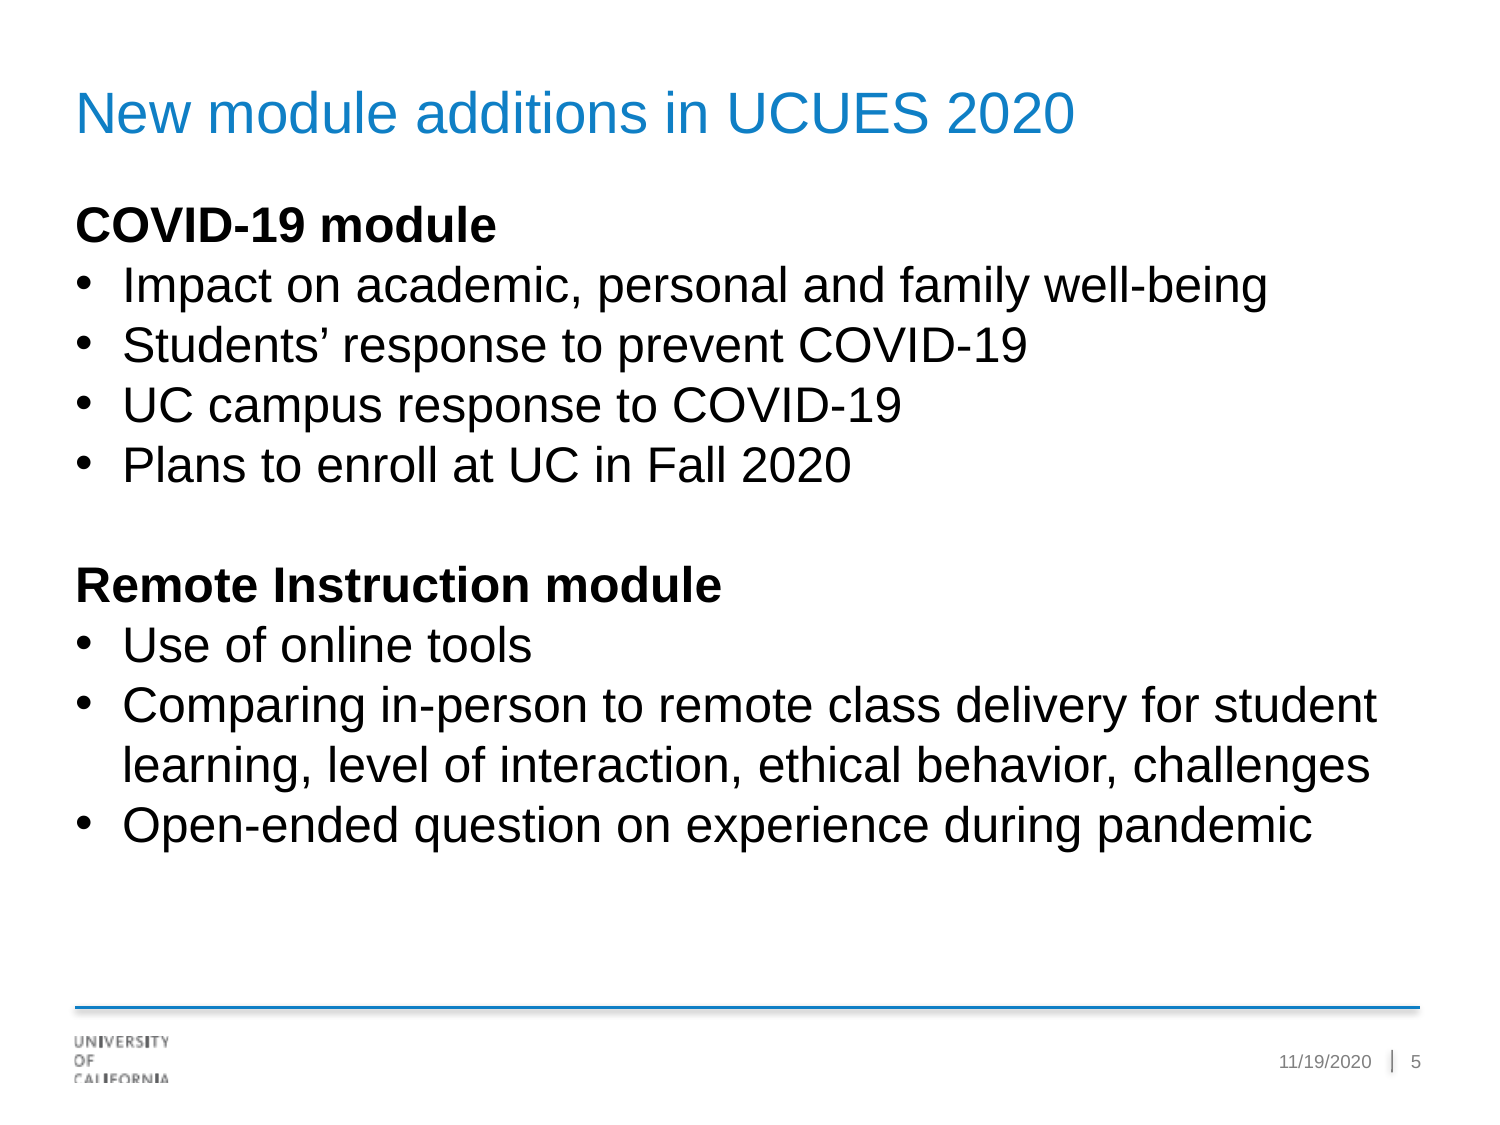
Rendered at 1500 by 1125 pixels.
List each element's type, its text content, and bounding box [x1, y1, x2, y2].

slide_number 5 [1410, 1049, 1456, 1073]
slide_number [1192, 1049, 1372, 1073]
list New module additions in UCUES 2020 COVID-19 module Impact on academic, personal and family well-being Students’ response to prevent COVID-19 UC campus response to COVID-19 Plans to enroll at UC in Fall 2020 Remote Instruction module Use of online tools Comparing in-person to remote class delivery for student learning, level of interaction, ethical behavior, challenges Open-ended question on experience during pandemic [75, 75, 1456, 853]
